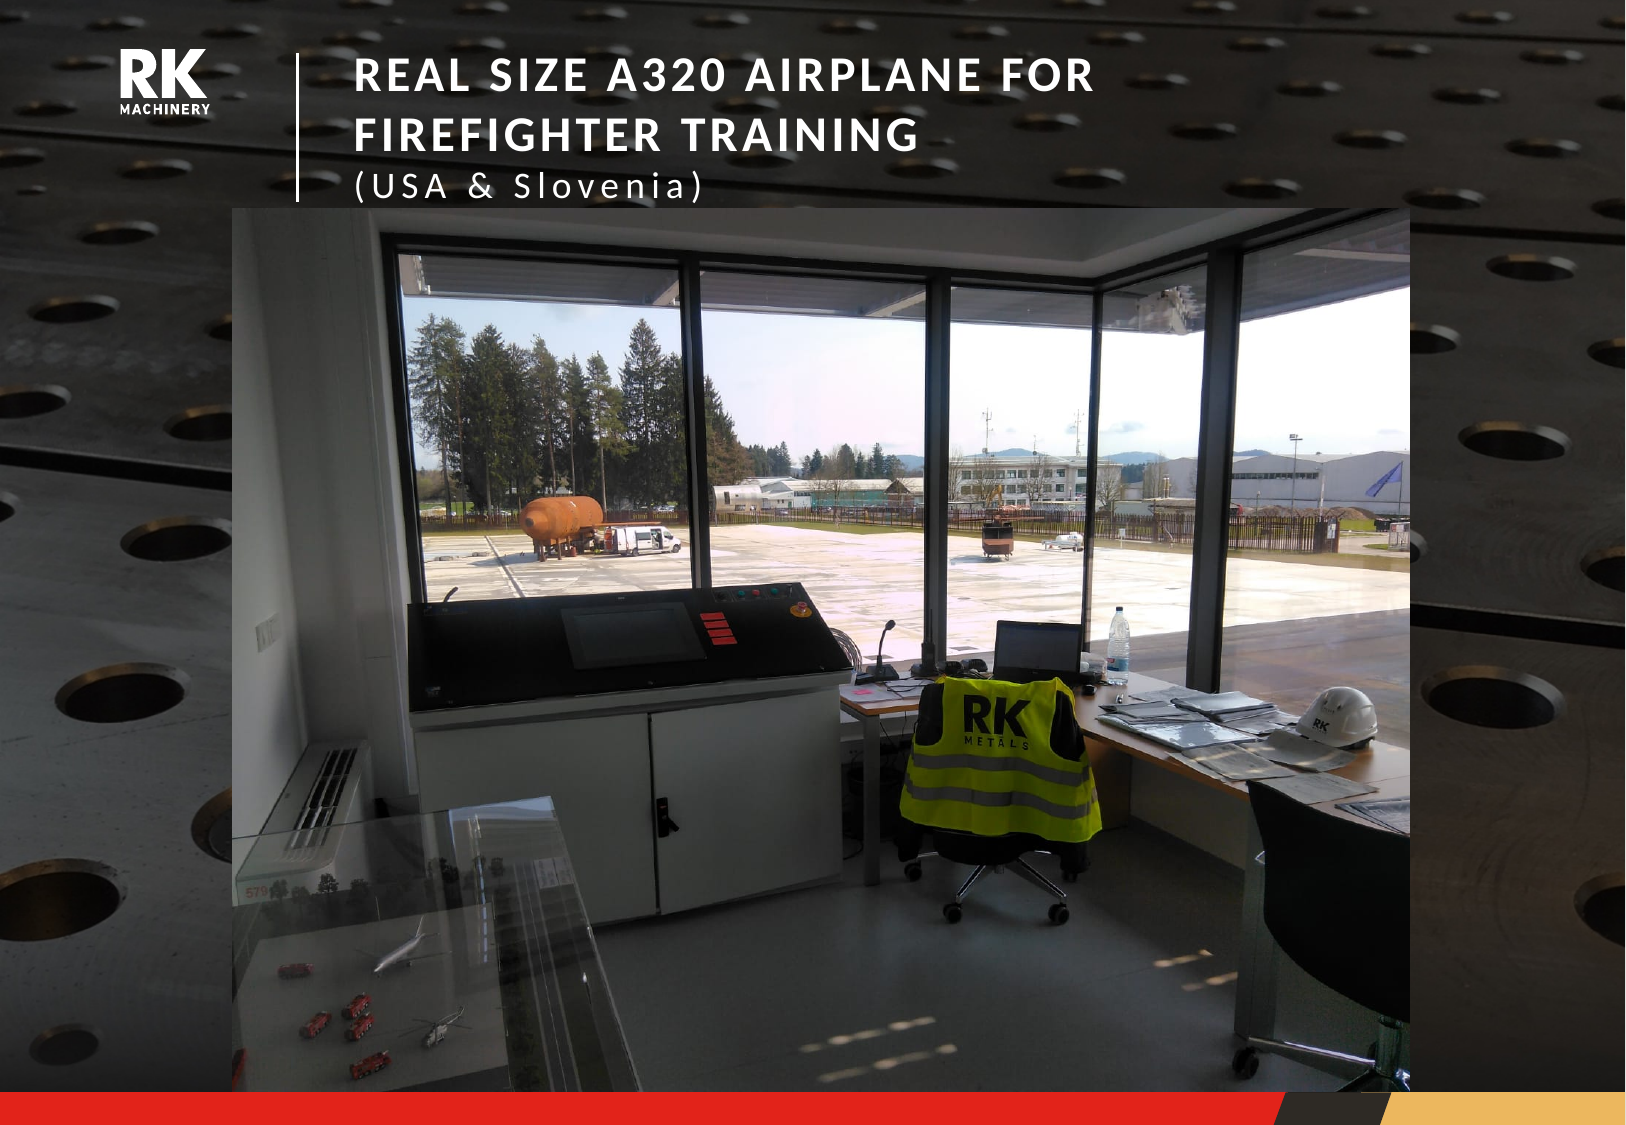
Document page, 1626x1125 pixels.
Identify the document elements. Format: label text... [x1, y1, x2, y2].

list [232, 208, 1410, 1092]
text_box REAL SIZE A320 AIRPLANE FOR FIREFIGHTER TRAINING (USA & Slovenia) [338, 33, 1492, 214]
picture [0, 0, 1626, 1092]
